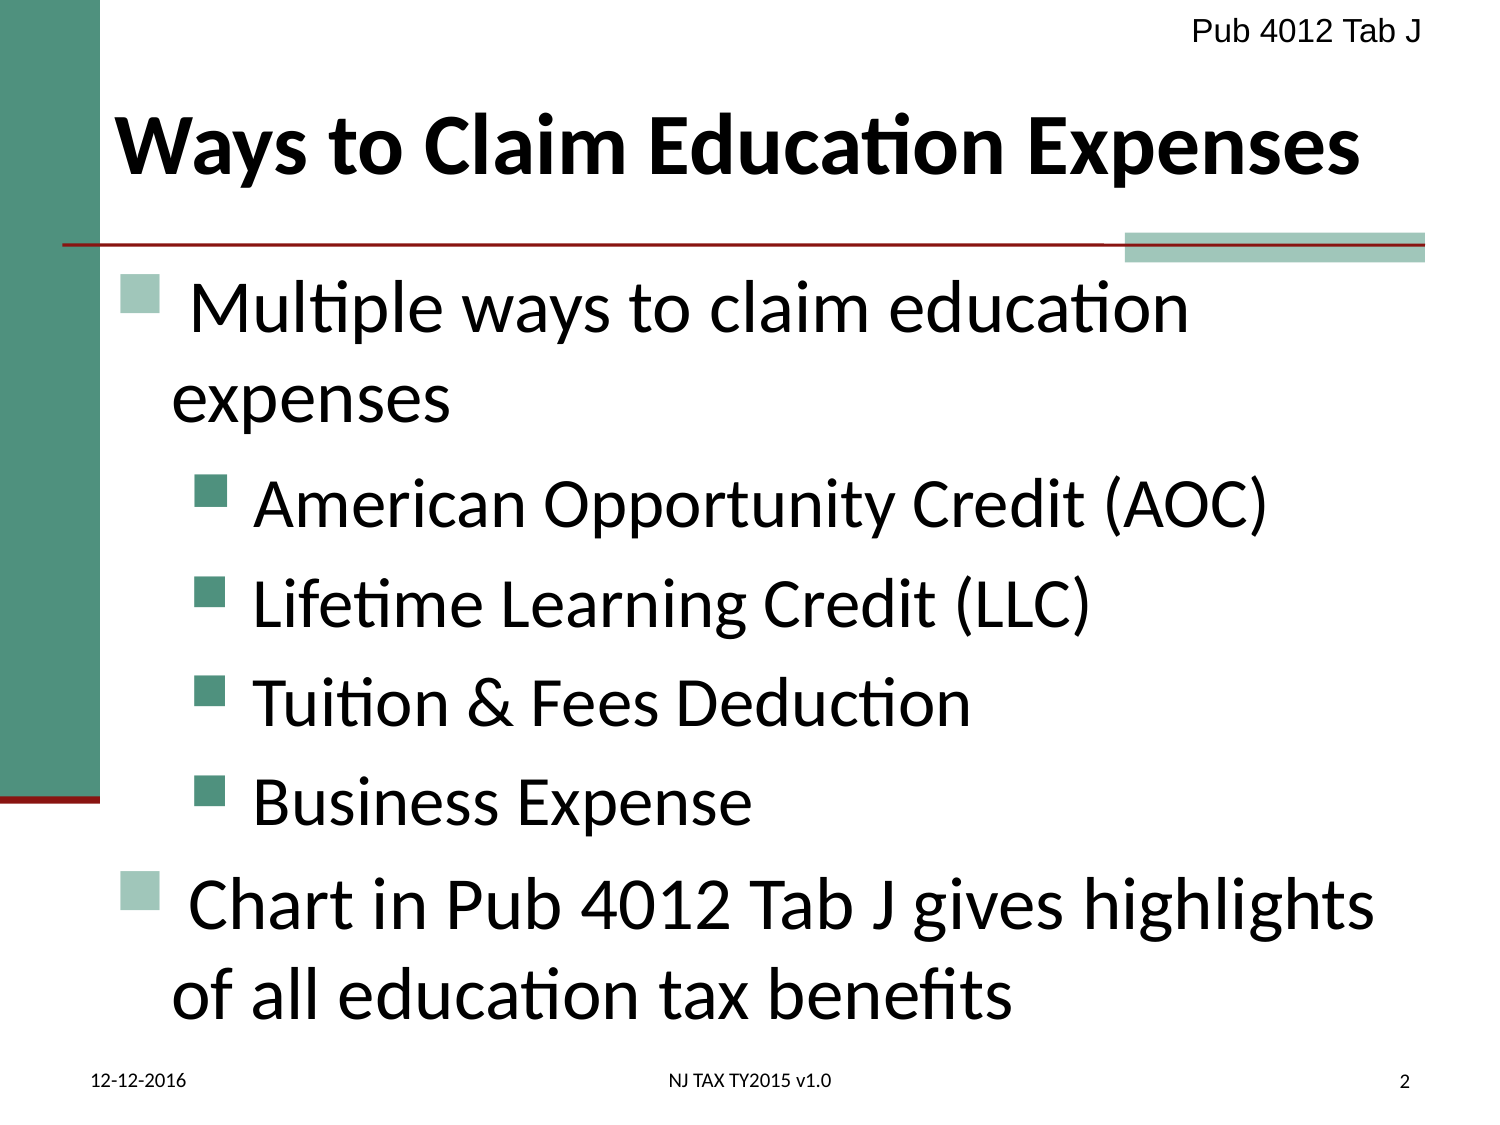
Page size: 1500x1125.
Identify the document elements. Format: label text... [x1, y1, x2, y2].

title Ways to Claim Education Expenses [99, 45, 1425, 234]
footer NJ TAX TY2015 v1.0 [496, 1050, 1004, 1100]
text_box Pub 4012 Tab J [1176, 9, 1438, 50]
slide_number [74, 1049, 401, 1100]
list Multiple ways to claim education expenses American Opportunity Credit (AOC) Lifetime Learning Credit (LLC) Tuition & Fees Deduction Business Expense Chart in Pub 4012 Tab J gives highlights of all education tax benefits [99, 249, 1463, 1088]
slide_number 2 [1112, 1049, 1426, 1101]
